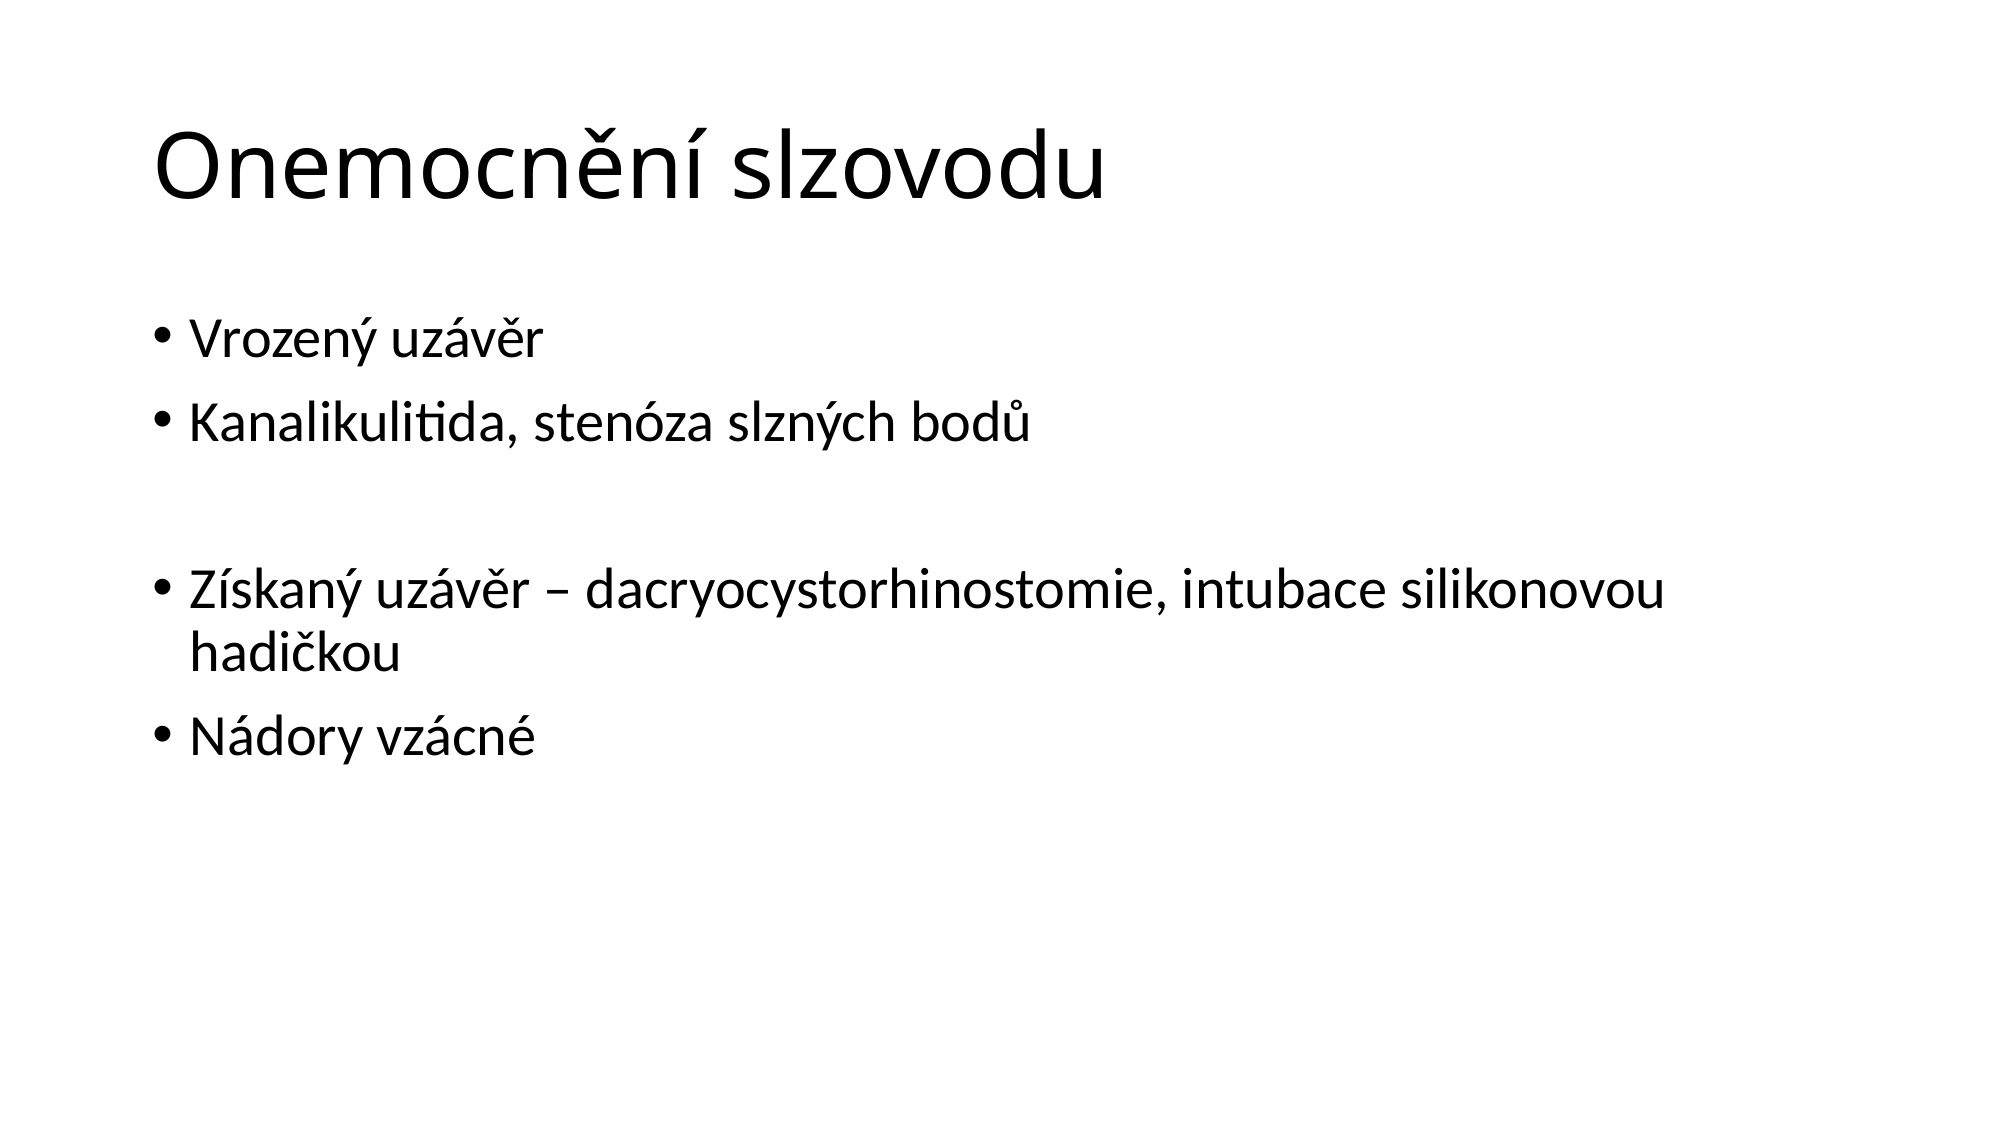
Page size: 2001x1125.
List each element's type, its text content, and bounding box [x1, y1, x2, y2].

list Vrozený uzávěr Kanalikulitida, stenóza slzných bodů Získaný uzávěr – dacryocystorhinostomie, intubace silikonovou hadičkou Nádory vzácné [137, 299, 1863, 1014]
title Onemocnění slzovodu [137, 59, 1863, 278]
